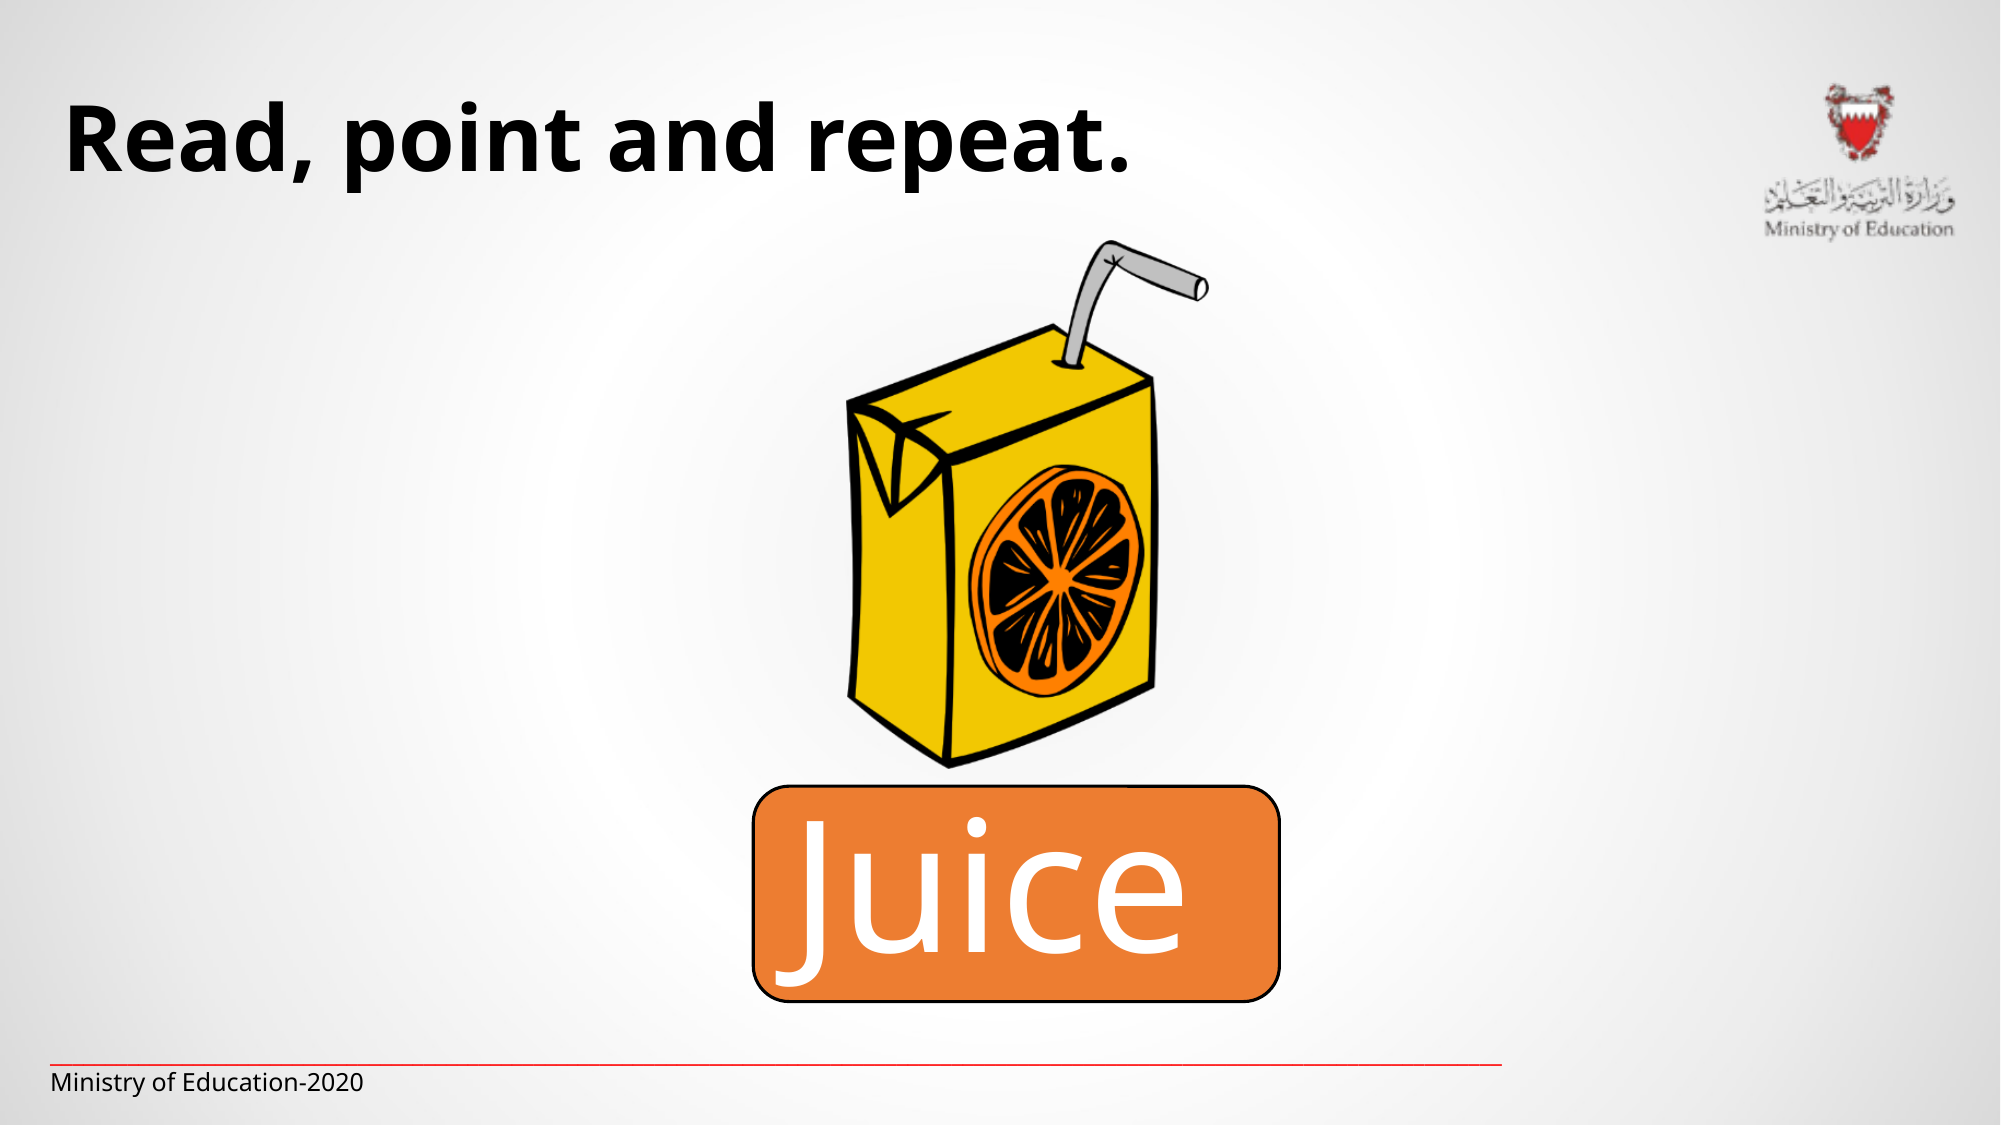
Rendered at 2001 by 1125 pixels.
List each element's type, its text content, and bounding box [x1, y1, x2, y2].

text_box ____________________________________________________________________________________________________________________________________ Ministry of Education-2020 [35, 1029, 1891, 1090]
text_box Read, point and repeat. [55, 72, 1146, 198]
picture [0, 0, 2001, 1125]
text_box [753, 761, 1280, 1002]
